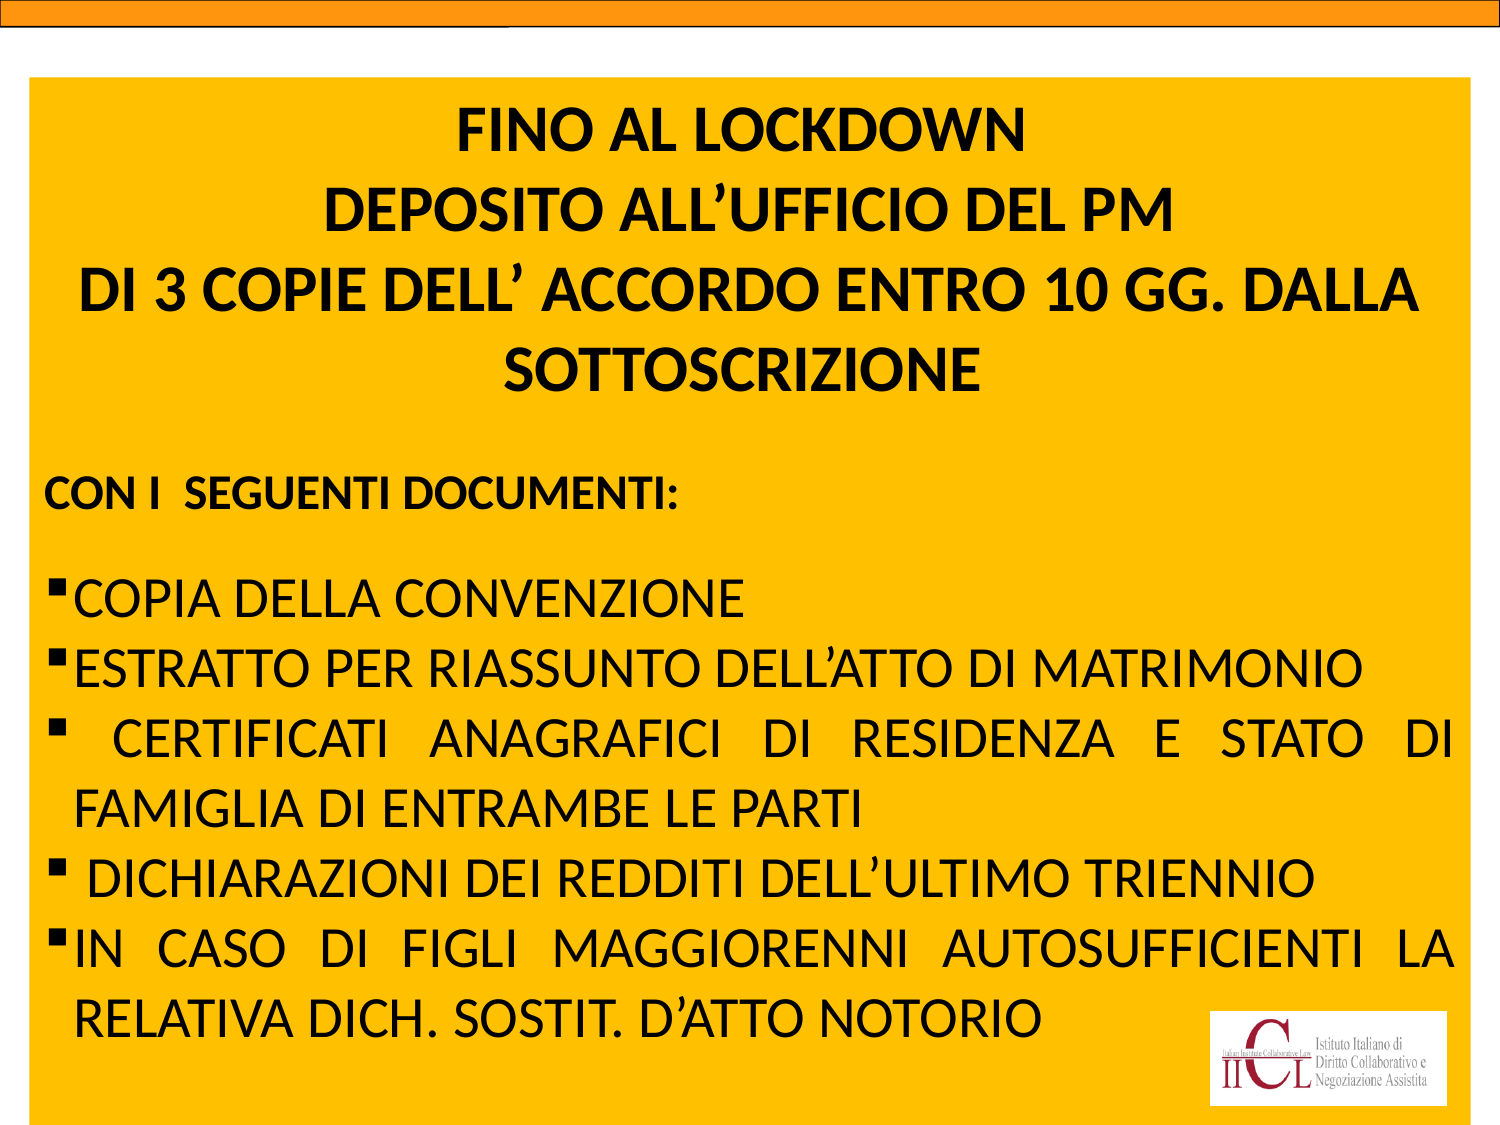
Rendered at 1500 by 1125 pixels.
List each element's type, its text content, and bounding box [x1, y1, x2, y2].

text_box [0, 0, 1500, 27]
picture [1210, 1011, 1448, 1107]
text_box FINO AL LOCKDOWN DEPOSITO ALL’UFFICIO DEL PM DI 3 COPIE DELL’ ACCORDO ENTRO 10 GG. DALLA SOTTOSCRIZIONE CON I SEGUENTI DOCUMENTI: COPIA DELLA CONVENZIONE ESTRATTO PER RIASSUNTO DELL’ATTO DI MATRIMONIO CERTIFICATI ANAGRAFICI DI RESIDENZA E STATO DI FAMIGLIA DI ENTRAMBE LE PARTI DICHIARAZIONI DEI REDDITI DELL’ULTIMO TRIENNIO IN CASO DI FIGLI MAGGIORENNI AUTOSUFFICIENTI LA RELATIVA DICH. SOSTIT. D’ATTO NOTORIO [29, 77, 1471, 1125]
